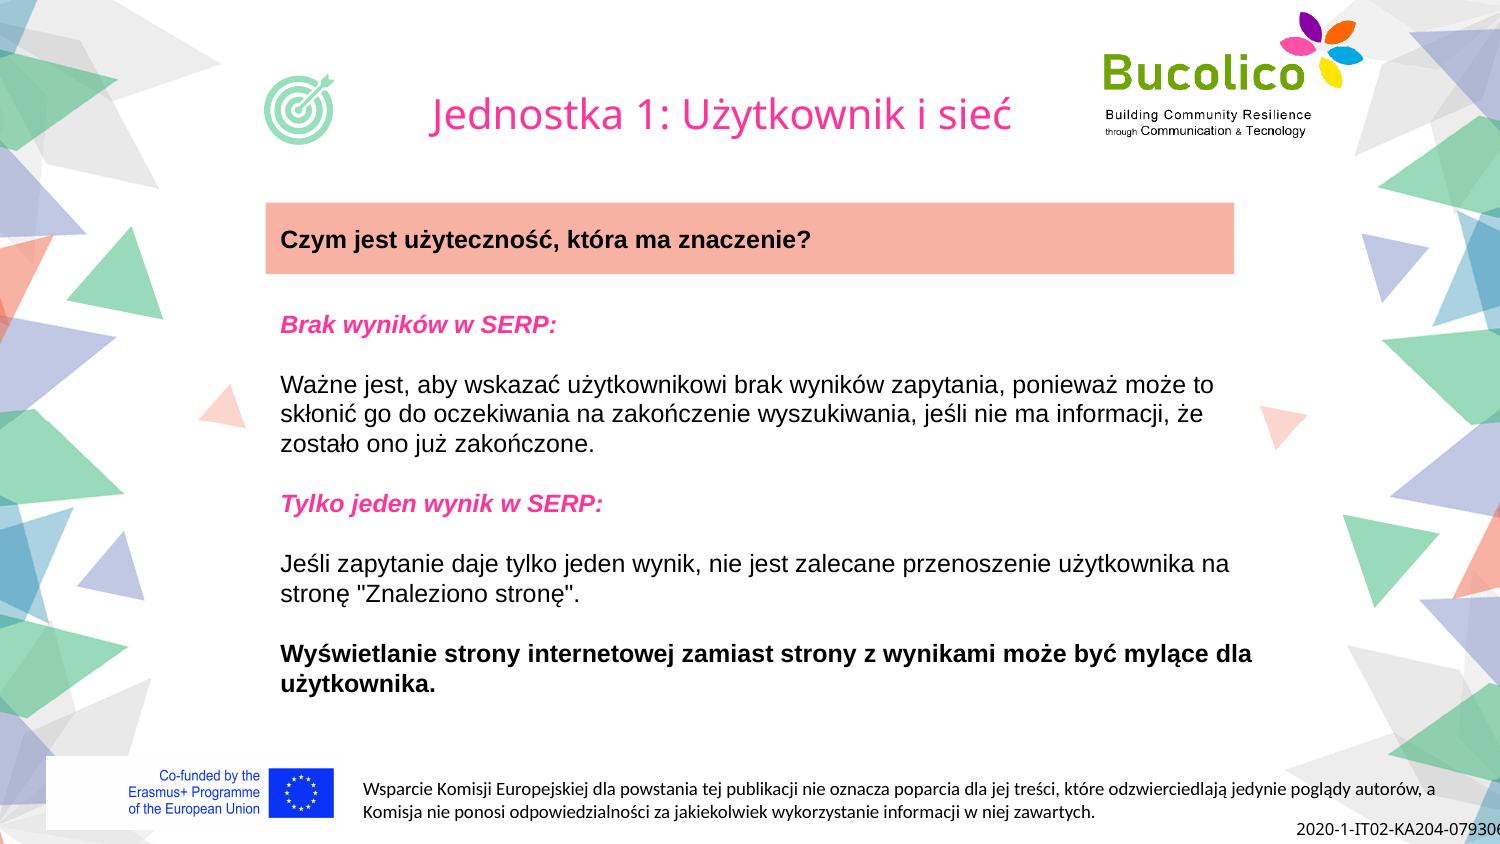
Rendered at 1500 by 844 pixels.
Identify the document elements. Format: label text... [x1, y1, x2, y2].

picture [0, 0, 1500, 844]
text_box [261, 68, 340, 147]
list Jednostka 1: Użytkownik i sieć [410, 65, 1034, 161]
text_box Brak wyników w SERP: Ważne jest, aby wskazać użytkownikowi brak wyników zapytania, ponieważ może to skłonić go do oczekiwania na zakończenie wyszukiwania, jeśli nie ma informacji, że zostało ono już zakończone. Tylko jeden wynik w SERP: Jeśli zapytanie daje tylko jeden wynik, nie jest zalecane przenoszenie użytkownika na stronę "Znaleziono stronę". Wyświetlanie strony internetowej zamiast strony z wynikami może być mylące dla użytkownika. [265, 300, 1294, 705]
text_box Wsparcie Komisji Europejskiej dla powstania tej publikacji nie oznacza poparcia dla jej treści, które odzwierciedlają jedynie poglądy autorów, a Komisja nie ponosi odpowiedzialności za jakiekolwiek wykorzystanie informacji w niej zawartych. [348, 769, 1486, 830]
text_box Czym jest użyteczność, która ma znaczenie? [264, 200, 1236, 276]
